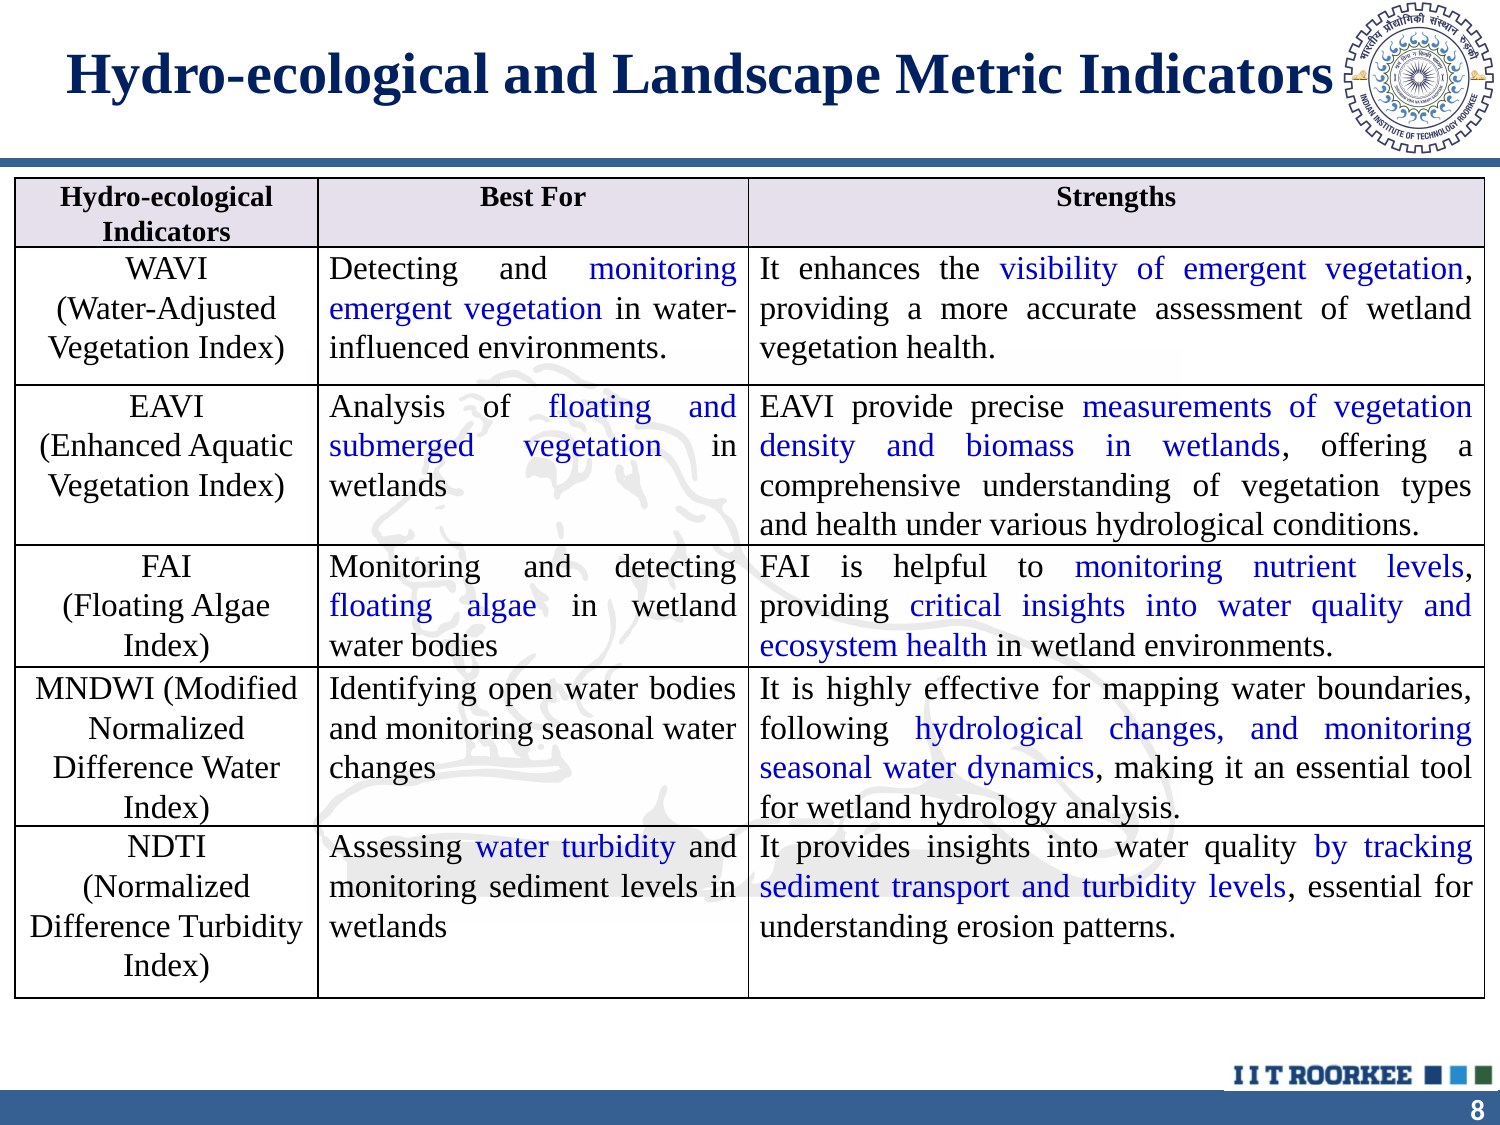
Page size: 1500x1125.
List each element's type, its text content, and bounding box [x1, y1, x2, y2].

table_cell Identifying open water bodies and monitoring seasonal water changes [319, 668, 748, 825]
title Hydro-ecological and Landscape Metric Indicators [0, 0, 1429, 141]
table_cell FAI is helpful to monitoring nutrient levels, providing critical insights into water quality and ecosystem health in wetland environments. [749, 546, 1484, 666]
table_cell It is highly effective for mapping water boundaries, following hydrological changes, and monitoring seasonal water dynamics, making it an essential tool for wetland hydrology analysis. [749, 668, 1484, 825]
table_cell EAVI provide precise measurements of vegetation density and biomass in wetlands, offering a comprehensive understanding of vegetation types and health under various hydrological conditions. [749, 386, 1484, 544]
table_cell NDTI (Normalized Difference Turbidity Index) [16, 827, 317, 997]
table_header Hydro-ecological Indicators [16, 179, 317, 246]
picture [1224, 1057, 1498, 1091]
table_cell Detecting and monitoring emergent vegetation in water-influenced environments. [319, 248, 748, 384]
table_cell It provides insights into water quality by tracking sediment transport and turbidity levels, essential for understanding erosion patterns. [749, 827, 1484, 997]
table_cell EAVI (Enhanced Aquatic Vegetation Index) [16, 386, 317, 544]
picture [1339, 0, 1500, 158]
table_cell FAI (Floating Algae Index) [16, 546, 317, 666]
table_cell Assessing water turbidity and monitoring sediment levels in wetlands [319, 827, 748, 997]
table_cell WAVI (Water-Adjusted Vegetation Index) [16, 248, 317, 384]
table_header Best For [319, 179, 748, 246]
table_cell It enhances the visibility of emergent vegetation, providing a more accurate assessment of wetland vegetation health. [749, 248, 1484, 384]
table_cell Analysis of floating and submerged vegetation in wetlands [319, 386, 748, 544]
table_cell Monitoring and detecting floating algae in wetland water bodies [319, 546, 748, 666]
table_cell MNDWI (Modified Normalized Difference Water Index) [16, 668, 317, 825]
table_header Strengths [749, 179, 1484, 246]
